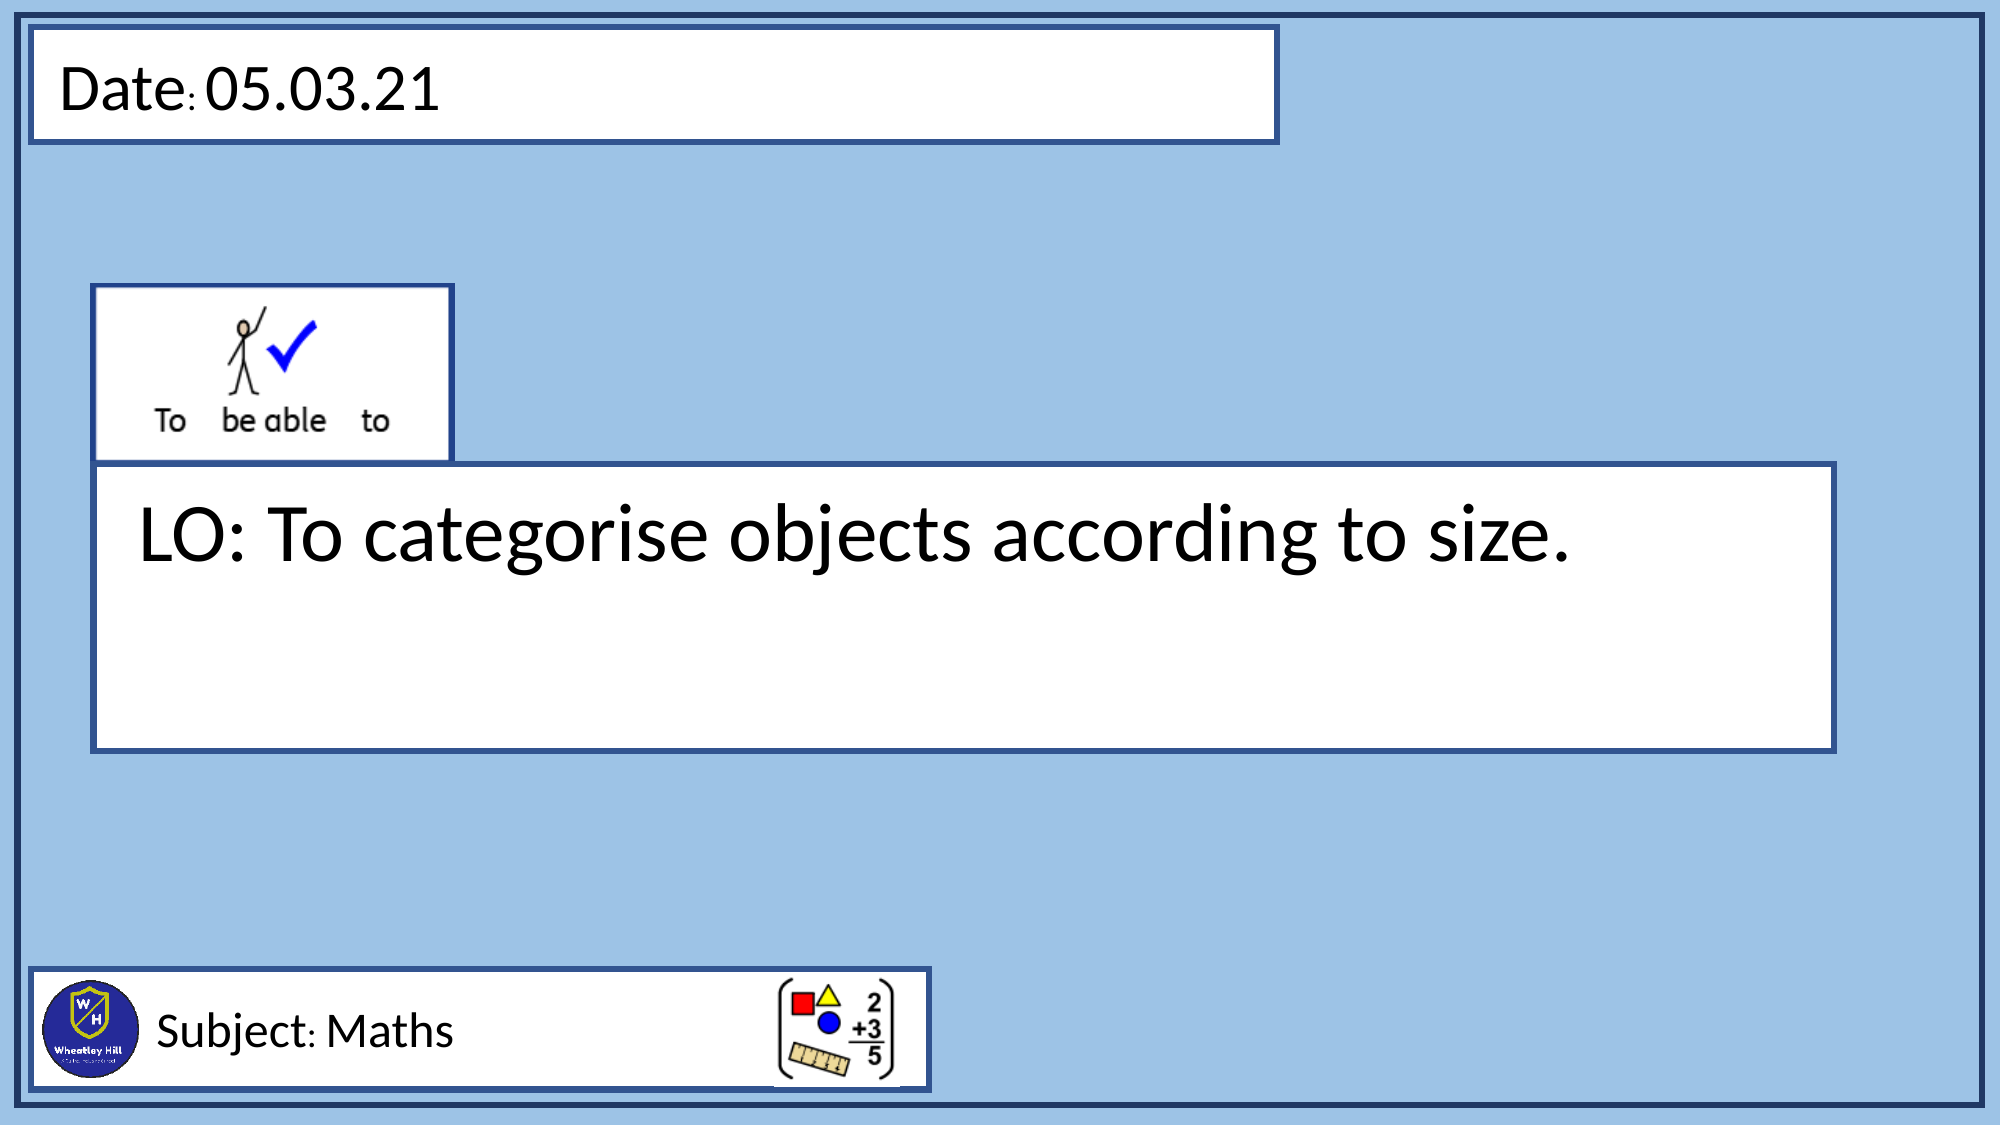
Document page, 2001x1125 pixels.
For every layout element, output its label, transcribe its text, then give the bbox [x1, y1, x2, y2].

text_box [30, 26, 1278, 143]
text_box [92, 463, 1835, 752]
text_box Date: 05.03.21 [44, 36, 1264, 132]
text_box [30, 968, 930, 1091]
picture [774, 974, 900, 1087]
text_box Subject: Maths [142, 989, 774, 1065]
picture [42, 980, 142, 1079]
text_box LO: To categorise objects according to size. [123, 470, 1835, 586]
text_box [16, 14, 1983, 1106]
picture [90, 283, 455, 465]
